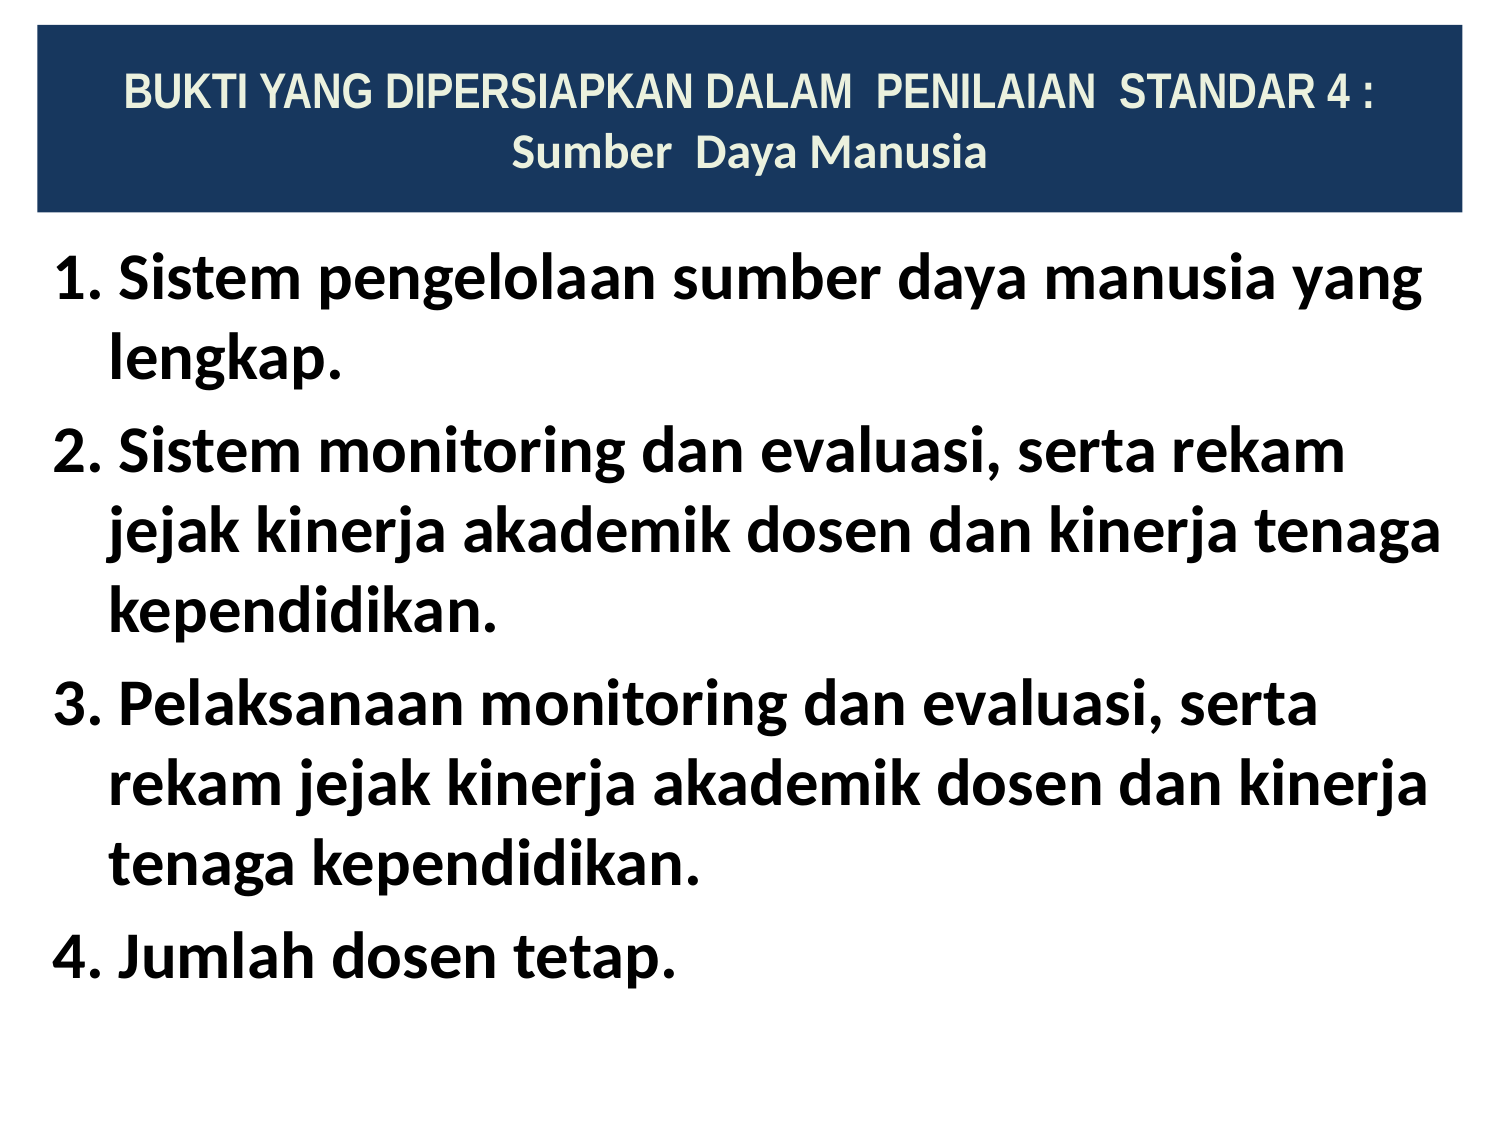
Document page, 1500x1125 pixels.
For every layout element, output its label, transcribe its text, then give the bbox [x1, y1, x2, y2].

text_box BUKTI YANG DIPERSIAPKAN DALAM PENILAIAN STANDAR 4 : Sumber Daya Manusia [37, 24, 1463, 213]
list 1. Sistem pengelolaan sumber daya manusia yang lengkap. 2. Sistem monitoring dan evaluasi, serta rekam jejak kinerja akademik dosen dan kinerja tenaga kependidikan. 3. Pelaksanaan monitoring dan evaluasi, serta rekam jejak kinerja akademik dosen dan kinerja tenaga kependidikan. 4. Jumlah dosen tetap. [37, 224, 1475, 1000]
